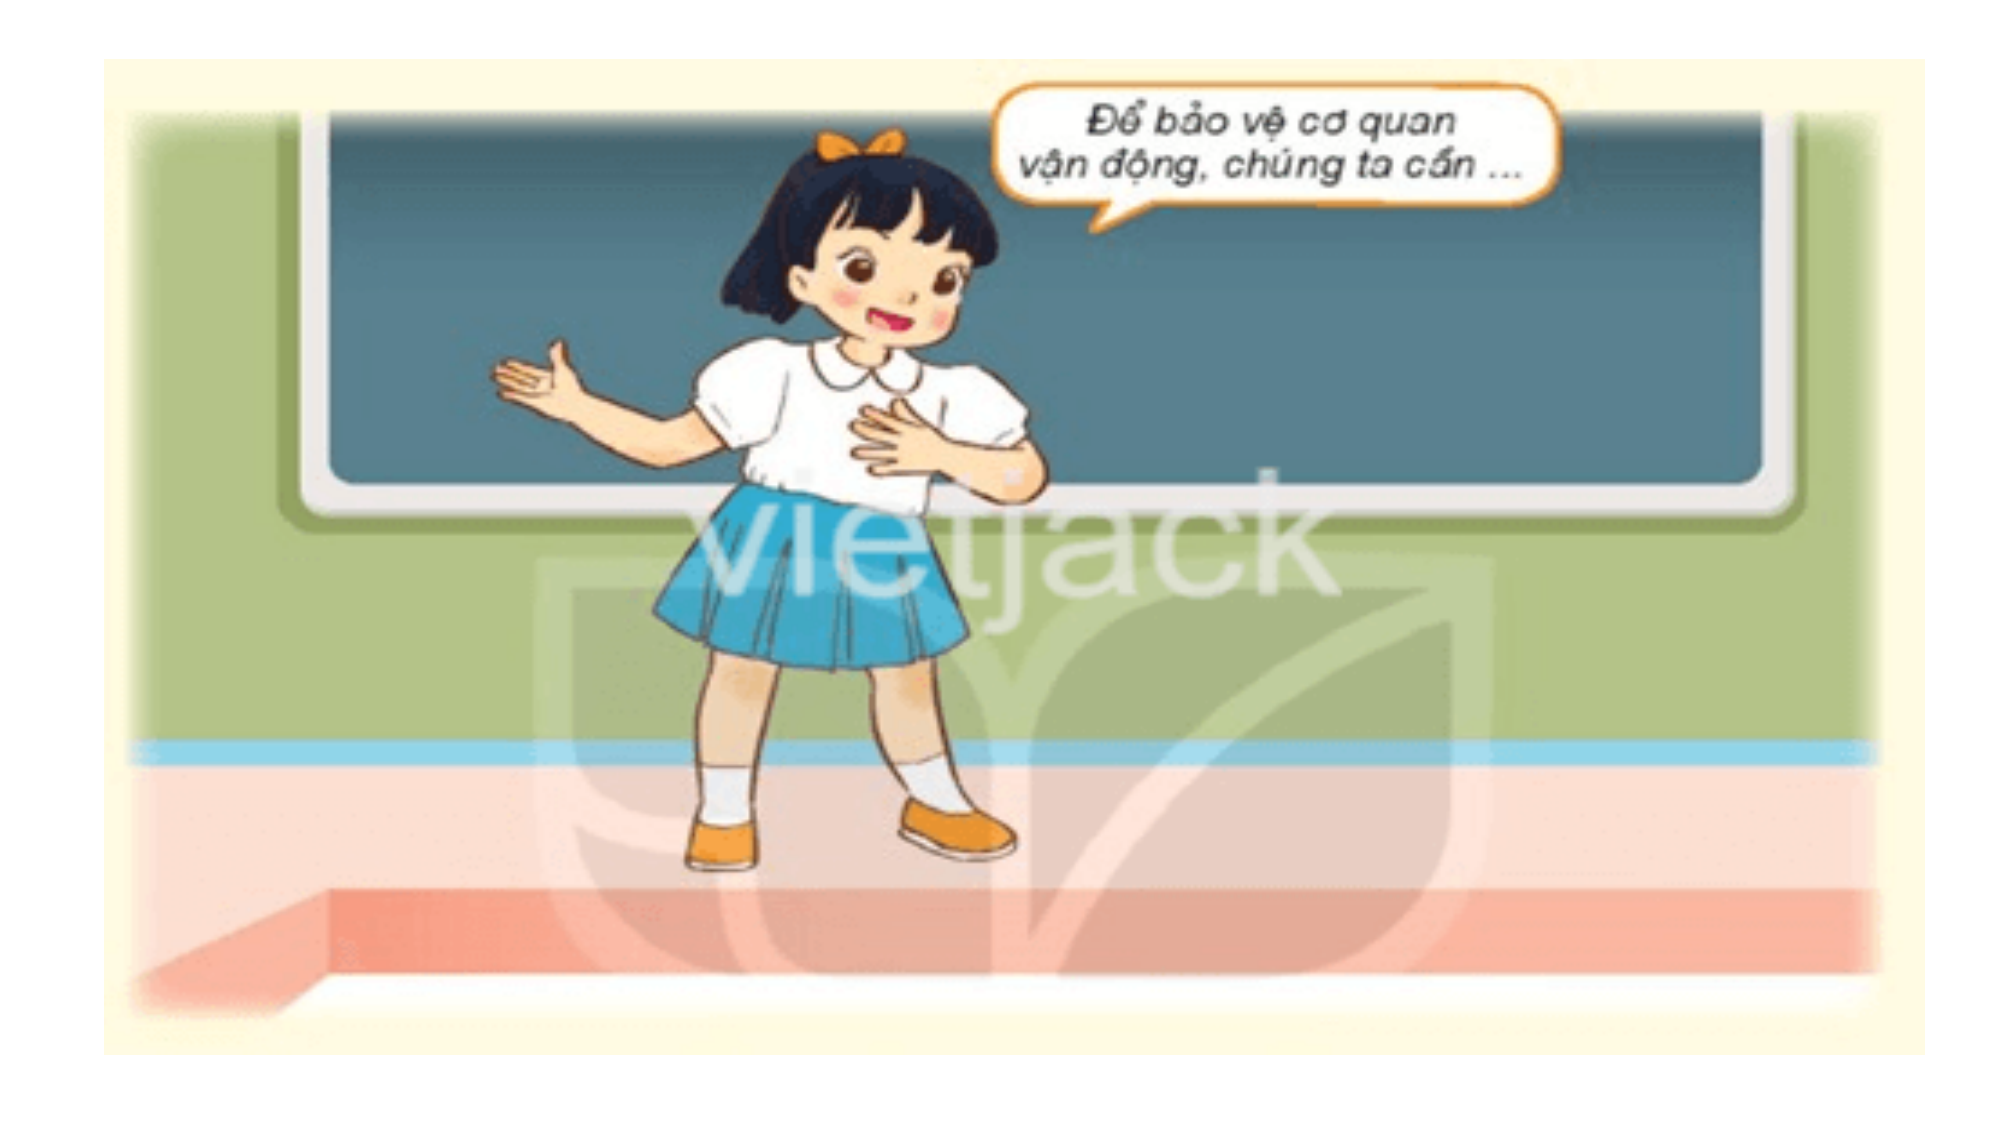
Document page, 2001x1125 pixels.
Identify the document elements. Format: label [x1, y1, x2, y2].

picture [104, 59, 1925, 1055]
